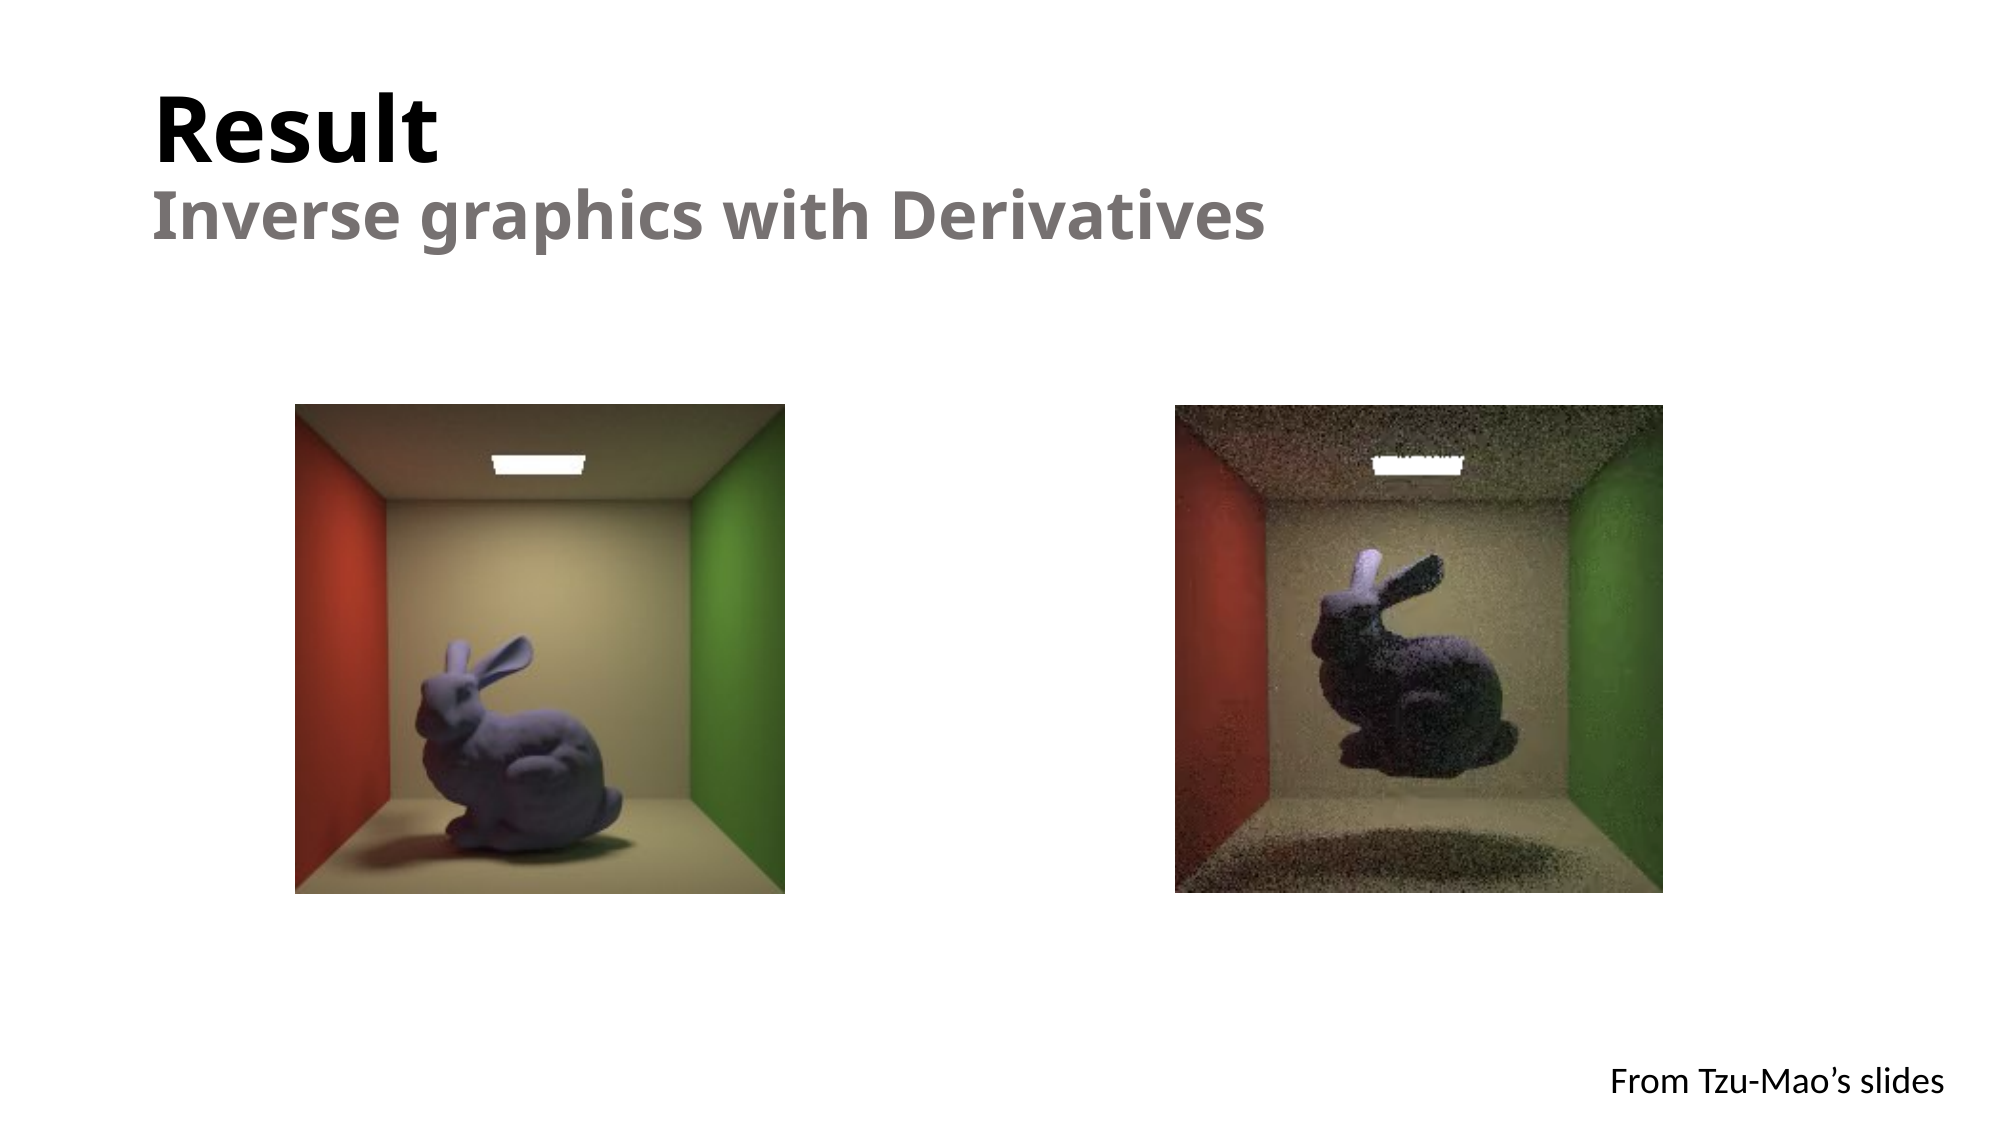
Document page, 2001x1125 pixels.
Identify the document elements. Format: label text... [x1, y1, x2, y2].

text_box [1174, 404, 1664, 894]
text_box From Tzu-Mao’s slides [1595, 1048, 1982, 1109]
title Result Inverse graphics with Derivatives [137, 59, 1863, 278]
picture [295, 404, 785, 894]
